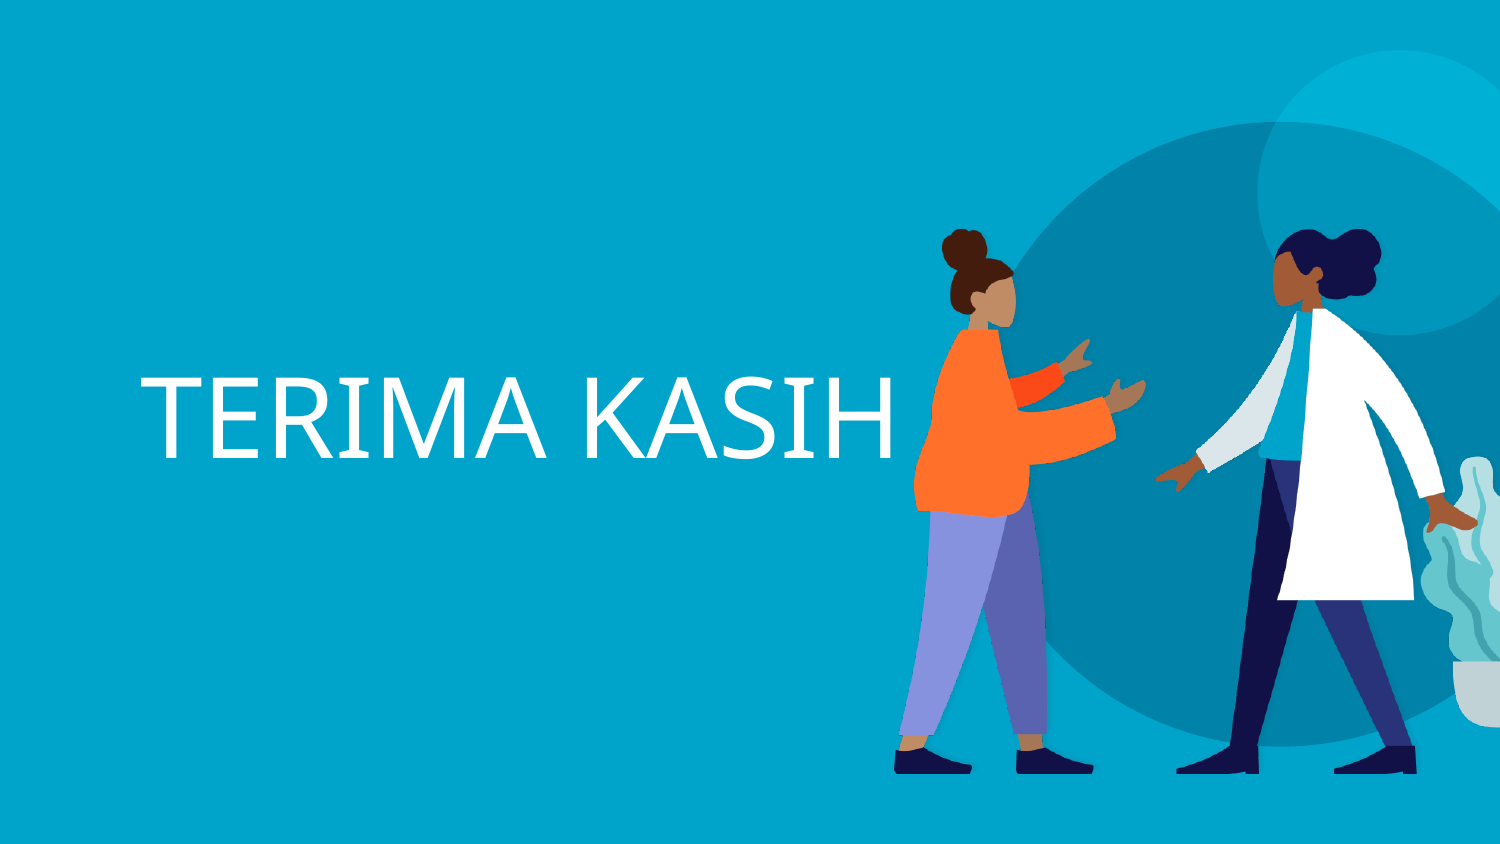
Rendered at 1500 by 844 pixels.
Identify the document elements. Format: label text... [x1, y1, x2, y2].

picture [1157, 315, 1296, 491]
title TERIMA KASIH [140, 326, 903, 517]
picture [1177, 230, 1500, 773]
picture [895, 230, 1145, 773]
